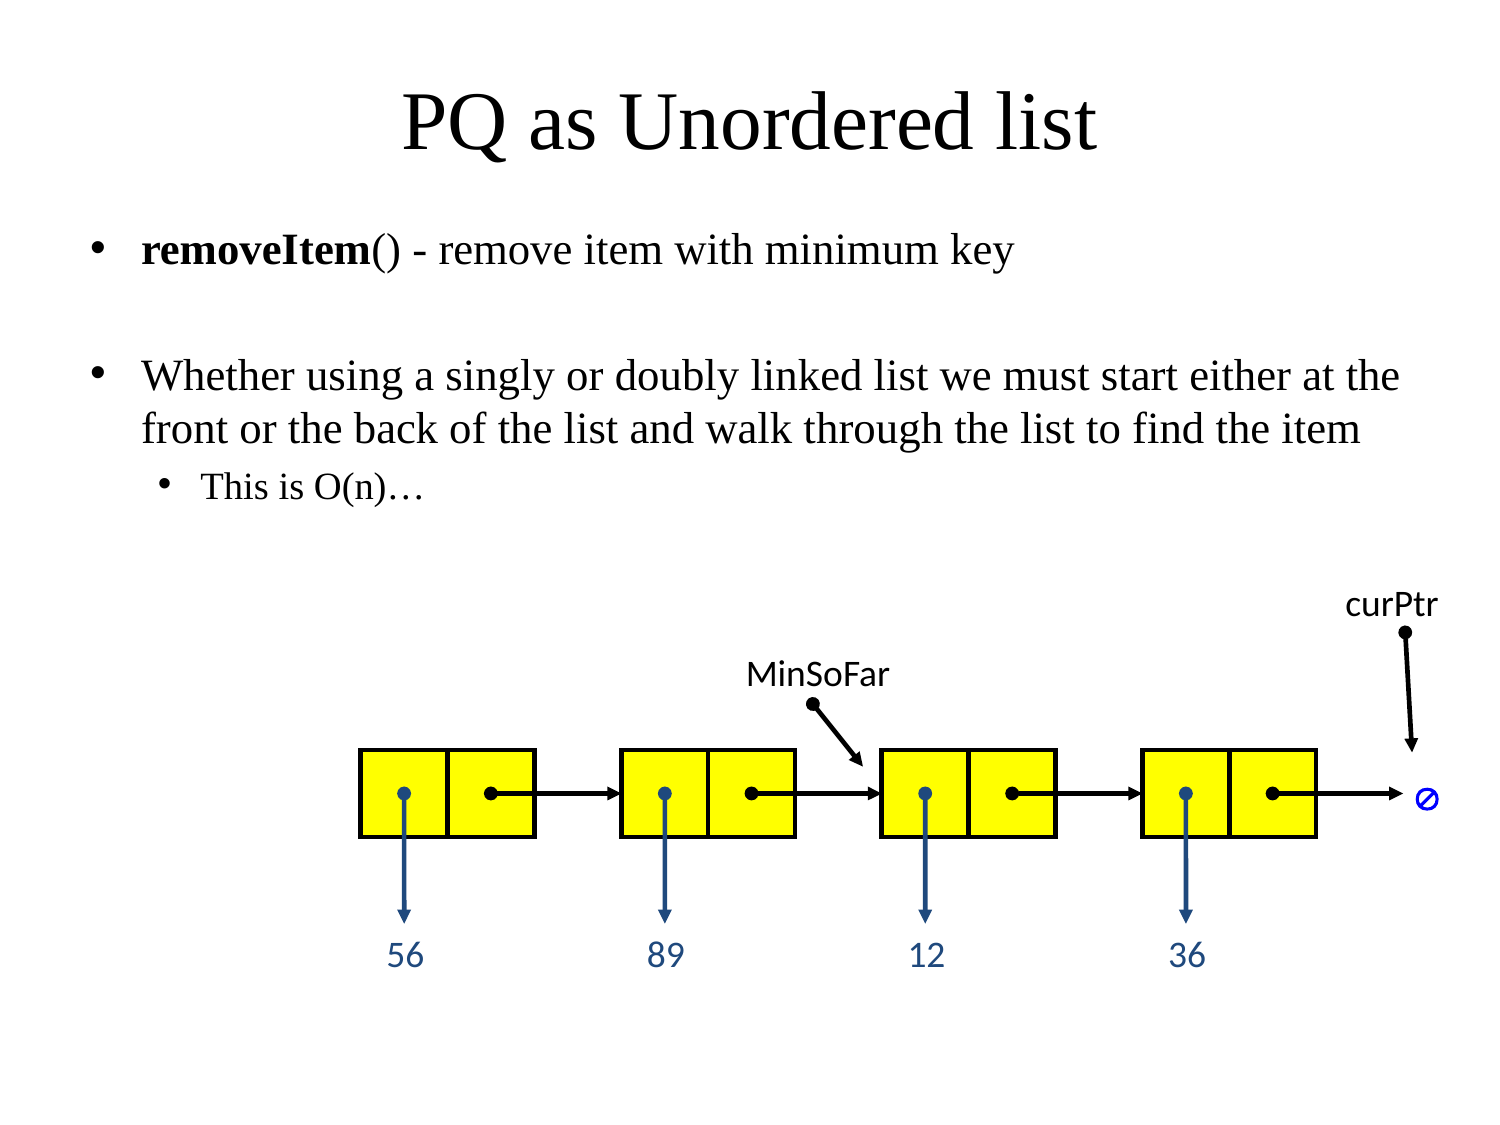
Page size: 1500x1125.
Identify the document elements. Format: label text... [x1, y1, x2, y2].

text_box [708, 750, 796, 837]
text_box [621, 750, 708, 837]
text_box [919, 787, 932, 922]
text_box [1229, 750, 1316, 837]
text_box [447, 750, 535, 837]
title PQ as Unordered list [75, 45, 1425, 188]
text_box [1142, 750, 1229, 837]
text_box [968, 750, 1056, 837]
text_box 56 [371, 922, 440, 983]
text_box 89 [632, 922, 700, 983]
text_box [658, 787, 672, 922]
text_box [1179, 787, 1193, 922]
text_box 36 [1153, 922, 1222, 983]
text_box [1266, 787, 1397, 800]
text_box curPtr [1330, 571, 1454, 632]
text_box [1006, 787, 1142, 800]
text_box 12 [892, 922, 961, 983]
text_box [745, 787, 881, 800]
text_box  [1397, 765, 1457, 825]
text_box [1399, 632, 1418, 753]
text_box [806, 702, 863, 767]
list removeItem() - remove item with minimum key Whether using a singly or doubly linked list we must start either at the front or the back of the list and walk through the list to find the item This is O(n)… [75, 212, 1425, 558]
text_box [397, 787, 411, 922]
text_box MinSoFar [731, 641, 906, 702]
text_box [881, 750, 968, 837]
text_box [484, 787, 621, 800]
text_box [360, 750, 447, 837]
